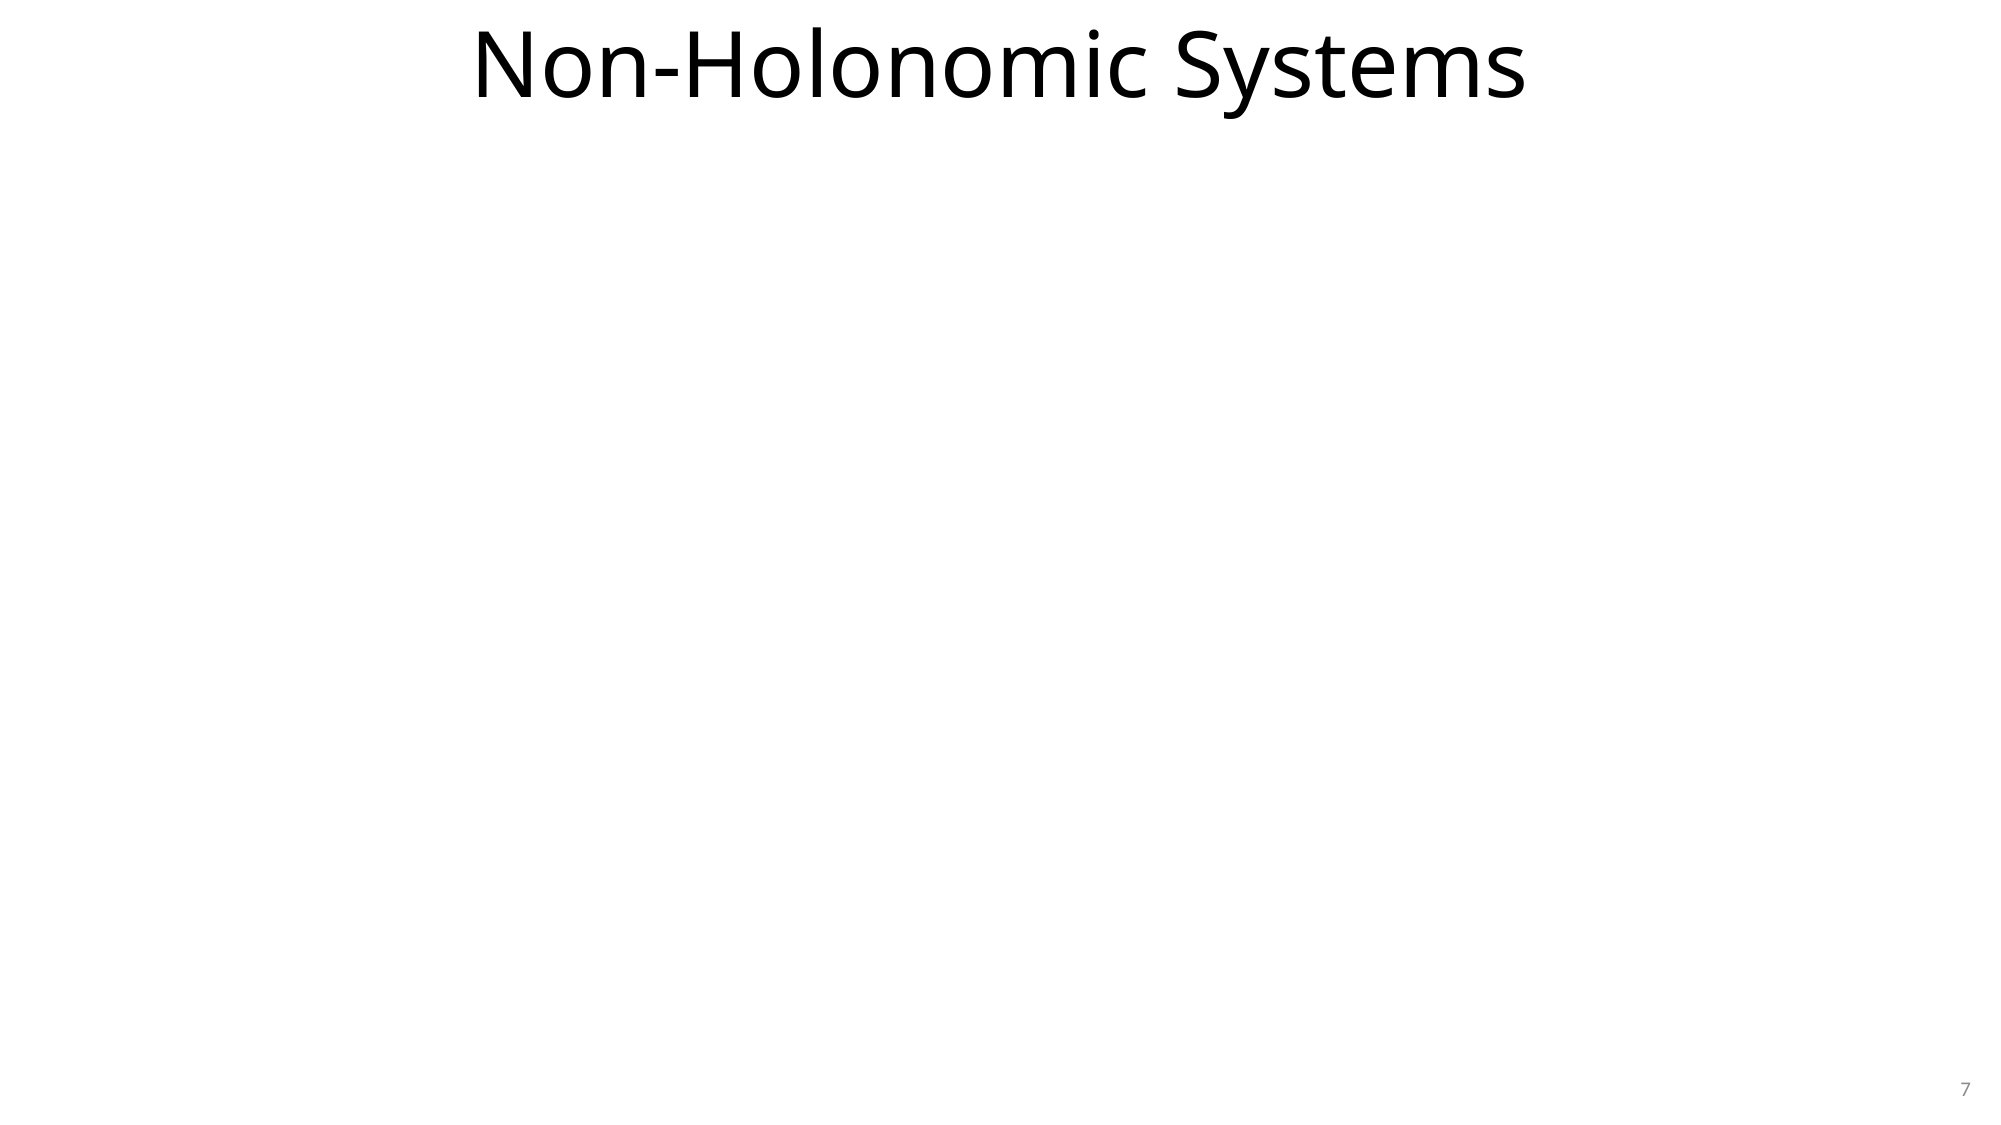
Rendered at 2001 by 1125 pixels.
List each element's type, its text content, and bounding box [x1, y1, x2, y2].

title Non-Holonomic Systems [39, 0, 1960, 135]
slide_number 7 [1535, 1065, 1986, 1111]
